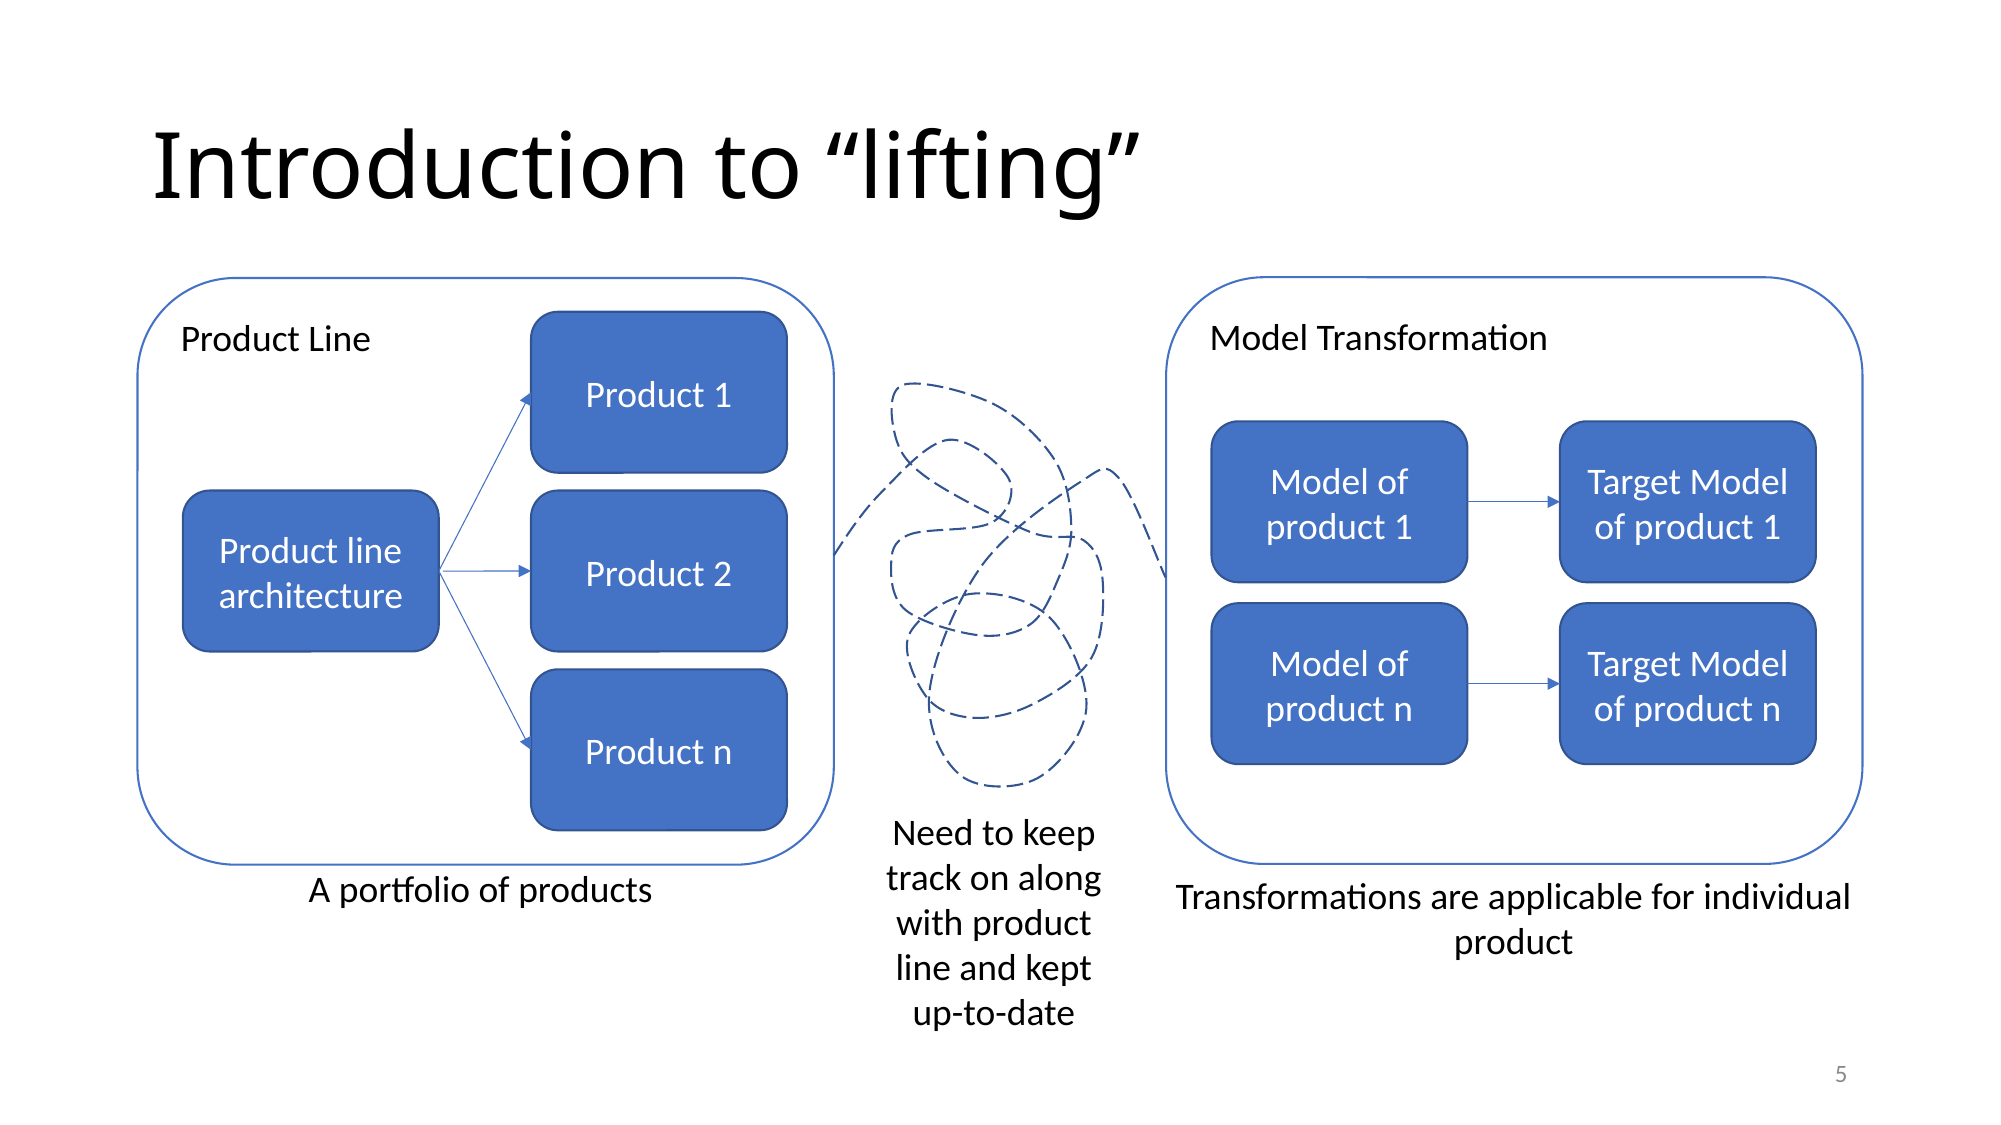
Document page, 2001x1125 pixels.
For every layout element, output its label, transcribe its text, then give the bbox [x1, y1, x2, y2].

text_box [832, 382, 1167, 788]
slide_number 5 [1412, 1042, 1863, 1103]
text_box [438, 571, 532, 750]
text_box A portfolio of products [129, 857, 833, 917]
text_box Target Model of product n [1558, 602, 1817, 766]
text_box Model Transformation [1165, 276, 1864, 864]
title Introduction to “lifting” [137, 59, 1863, 278]
text_box Model of product n [1210, 602, 1469, 766]
text_box Product n [529, 668, 789, 832]
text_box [438, 392, 532, 571]
text_box Product 2 [532, 489, 789, 653]
text_box Product line architecture [181, 489, 438, 653]
text_box Need to keep track on along with product line and kept up-to-date [855, 800, 1133, 1041]
text_box Model of product 1 [1210, 420, 1469, 584]
text_box Product 1 [529, 310, 789, 474]
text_box Transformations are applicable for individual product [1157, 864, 1871, 970]
text_box Target Model of product 1 [1558, 420, 1817, 584]
text_box Product Line [136, 276, 835, 857]
